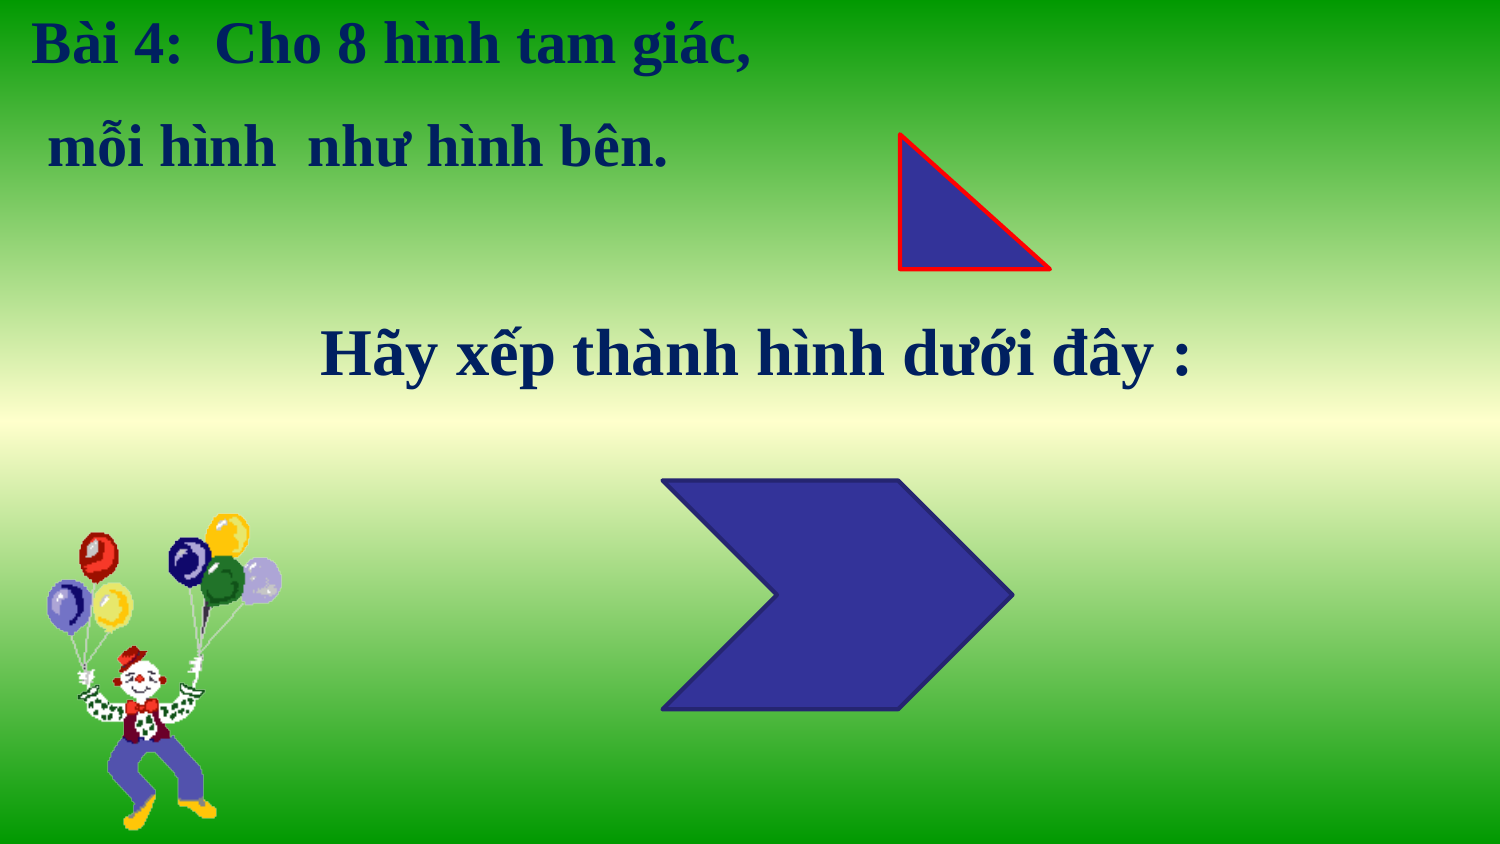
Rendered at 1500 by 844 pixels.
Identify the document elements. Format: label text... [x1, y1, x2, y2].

text_box [660, 478, 1015, 712]
text_box [897, 132, 1052, 272]
text_box Hãy xếp thành hình dưới đây : [307, 302, 1317, 396]
picture [40, 480, 290, 844]
text_box Bài 4: Cho 8 hình tam giác, mỗi hình như hình bên. [18, 0, 863, 186]
